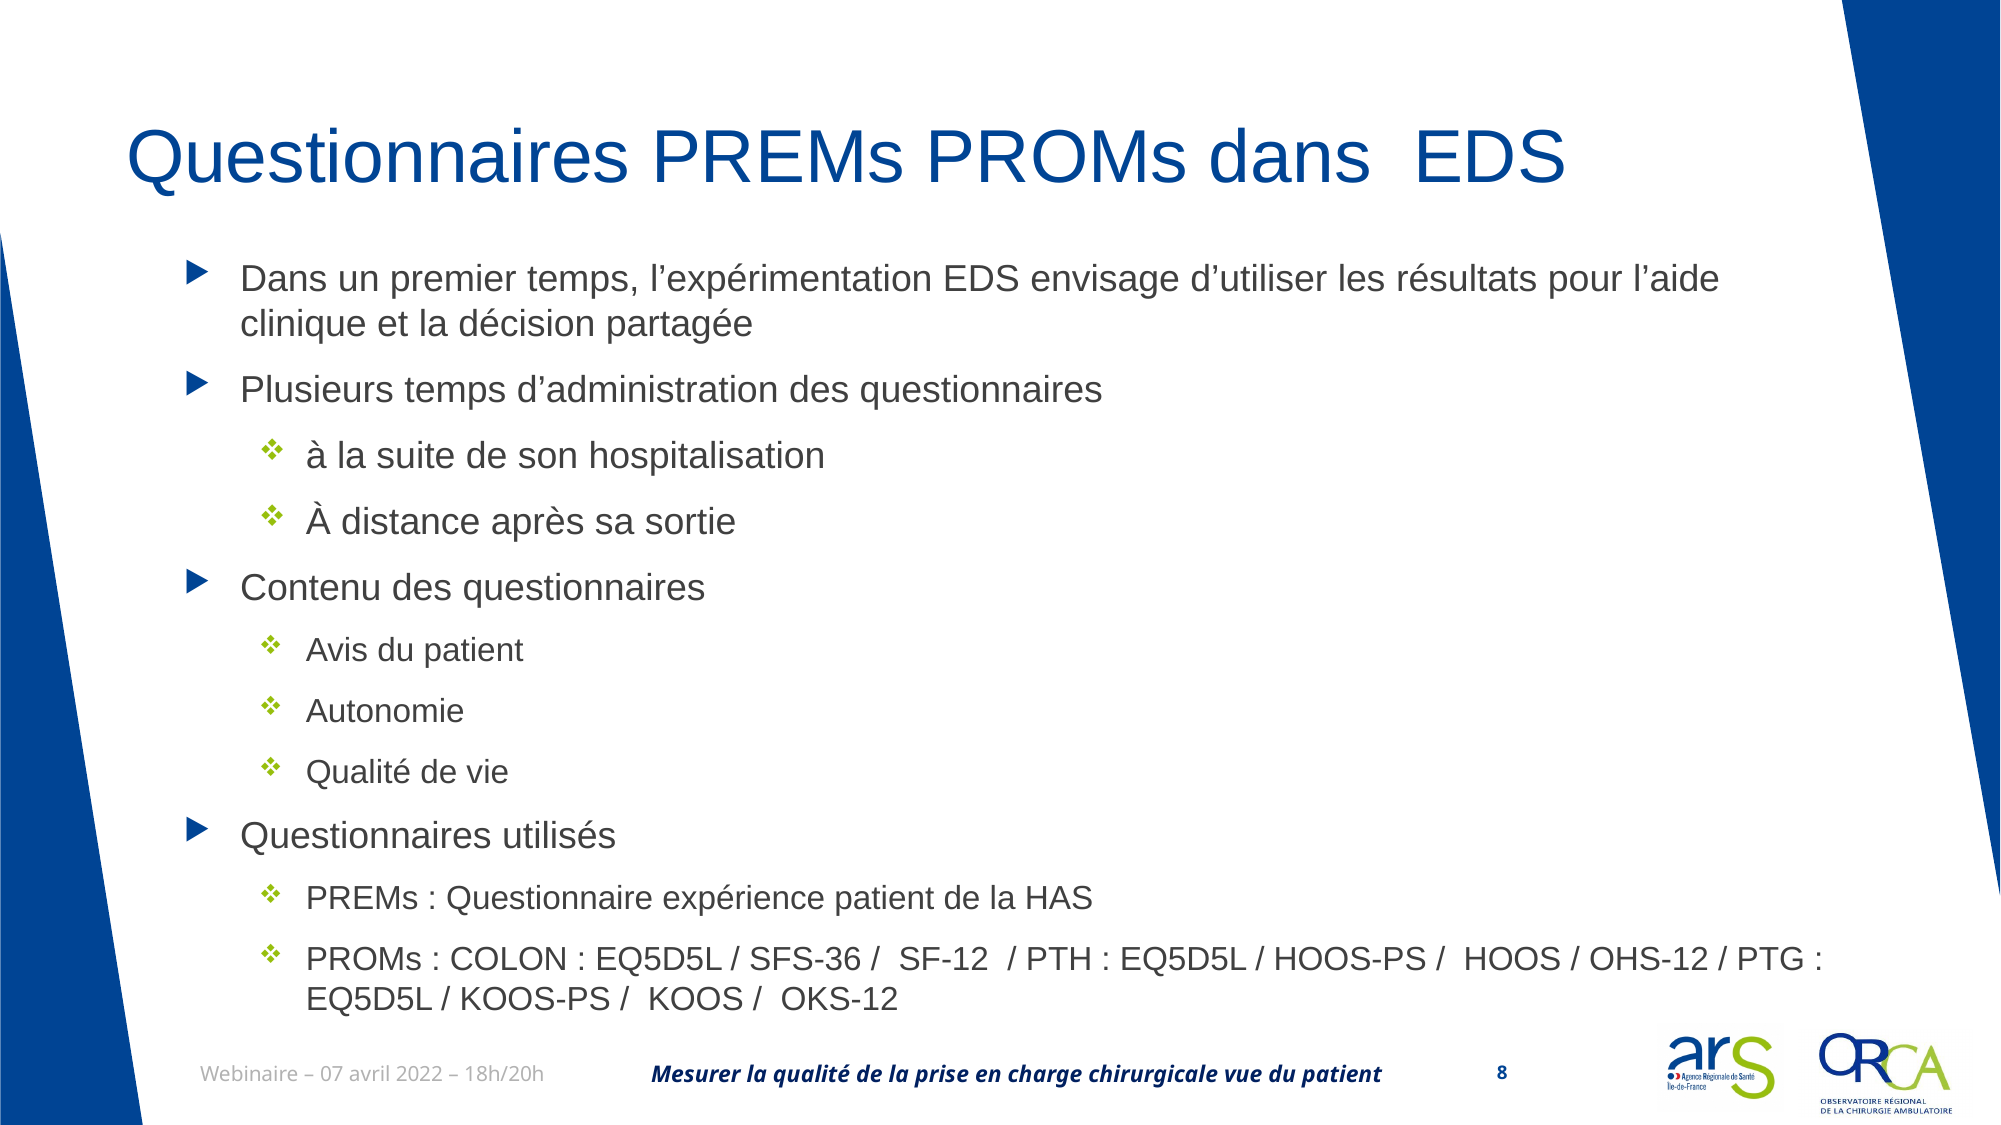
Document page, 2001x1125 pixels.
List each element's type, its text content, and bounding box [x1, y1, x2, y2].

picture [1657, 1044, 1784, 1112]
footer Mesurer la qualité de la prise en charge chirurgicale vue du patient [623, 1043, 1411, 1104]
list Dans un premier temps, l’expérimentation EDS envisage d’utiliser les résultats pour l’aide clinique et la décision partagée Plusieurs temps d’administration des questionnaires à la suite de son hospitalisation À distance après sa sortie Contenu des questionnaires Avis du patient Autonomie Qualité de vie Questionnaires utilisés PREMs : Questionnaire expérience patient de la HAS PROMs : COLON : EQ5D5L / SFS-36 / SF-12 / PTH : EQ5D5L / HOOS-PS / HOOS / OHS-12 / PTG : EQ5D5L / KOOS-PS / KOOS / OKS-12 [169, 246, 1866, 1044]
title Questionnaires PREMs PROMs dans EDS [111, 99, 1786, 317]
slide_number 8 [1411, 1043, 1523, 1104]
slide_number Webinaire – 07 avril 2022 – 18h/20h [155, 1043, 590, 1104]
picture [1798, 1029, 1973, 1118]
